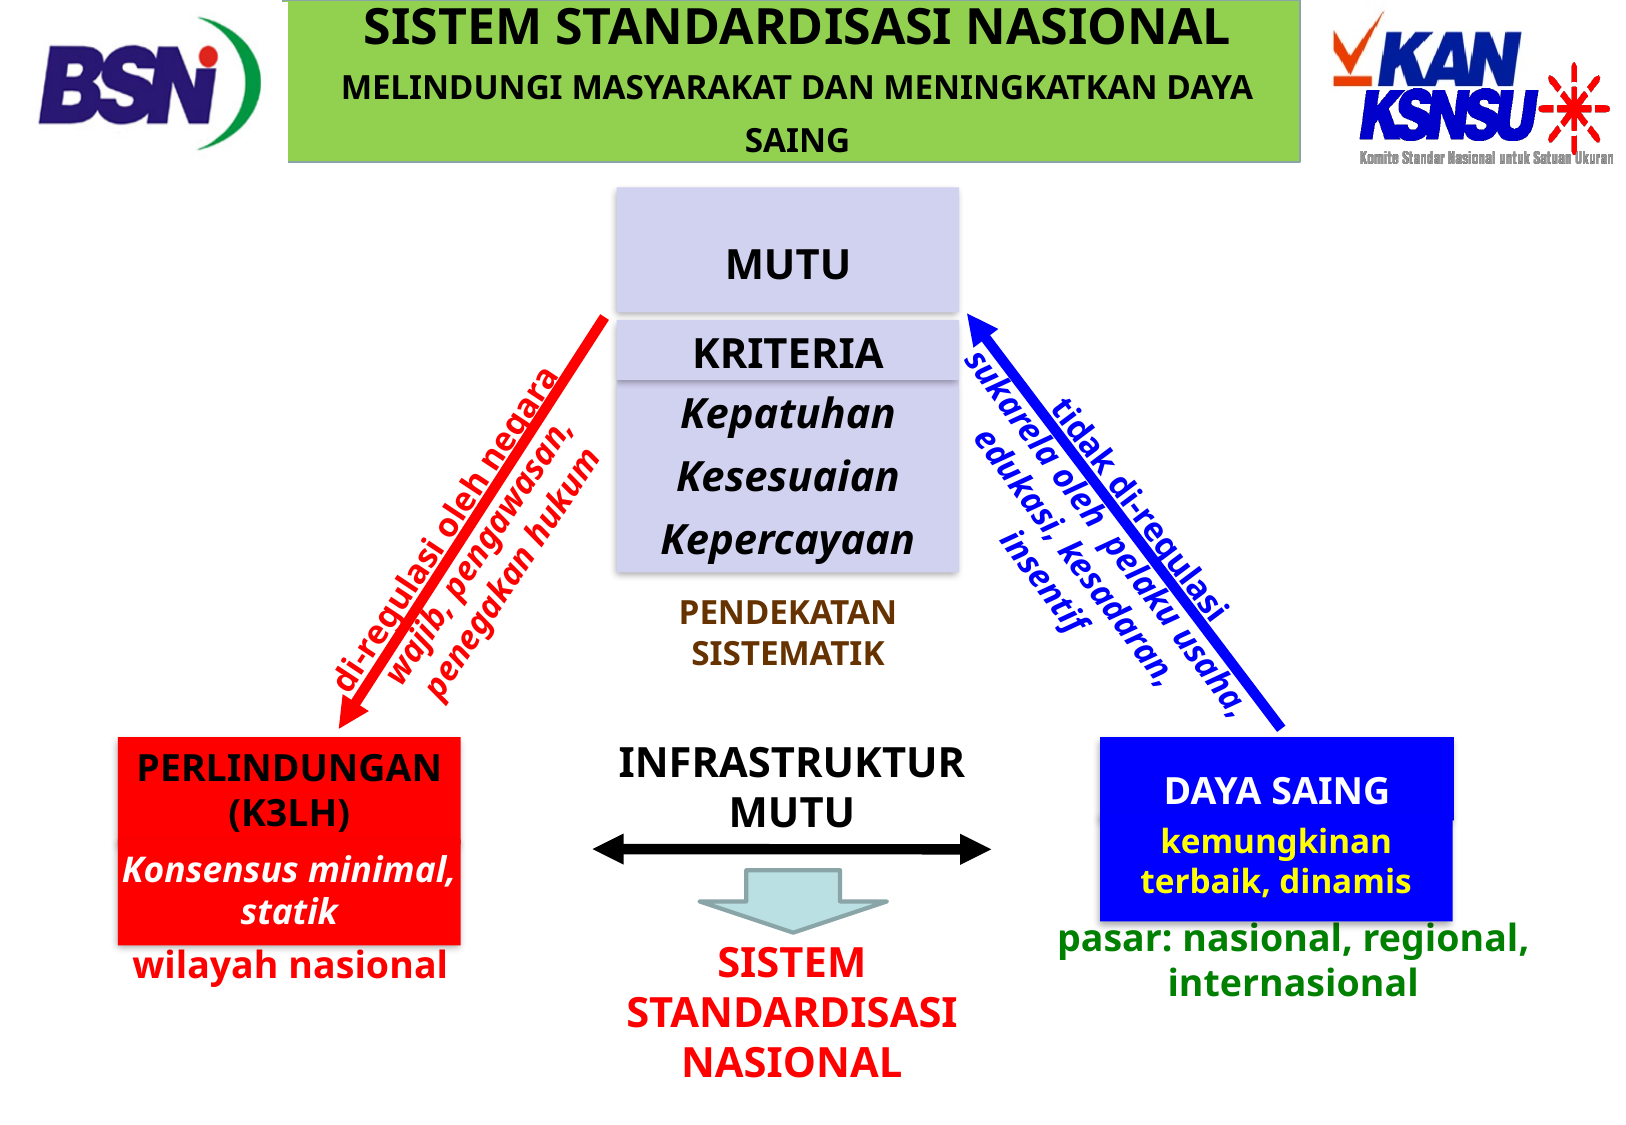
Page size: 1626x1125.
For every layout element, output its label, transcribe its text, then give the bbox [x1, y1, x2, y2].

text_box PENDEKATAN SISTEMATIK [616, 584, 960, 664]
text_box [592, 788, 992, 915]
text_box [760, 924, 826, 935]
title SISTEM STANDARDISASI NASIONAL MELINDUNGI MASYARAKAT DAN MENINGKATKAN DAYA SAING [272, 0, 1323, 162]
text_box wilayah nasional [97, 933, 484, 1006]
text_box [338, 270, 605, 842]
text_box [966, 229, 1282, 798]
text_box PERLINDUNGAN (K3LH) [117, 737, 333, 839]
text_box MUTU [616, 187, 960, 313]
text_box INFRASTRUKTUR MUTU SISTEM STANDARDISASI NASIONAL [608, 728, 961, 787]
text_box Kepatuhan Kesesuaian Kepercayaan [616, 388, 960, 573]
text_box KRITERIA [616, 319, 960, 380]
picture [0, 2, 288, 165]
picture [1323, 0, 1625, 175]
text_box pasar: nasional, regional, internasional [1039, 906, 1548, 1023]
text_box DAYA SAING [1100, 737, 1454, 814]
text_box INFRASTRUKTUR MUTU SISTEM STANDARDISASI NASIONAL [580, 806, 1004, 1075]
text_box Konsensus minimal, statik [117, 839, 461, 946]
text_box kemungkinan terbaik, dinamis [1100, 813, 1453, 922]
